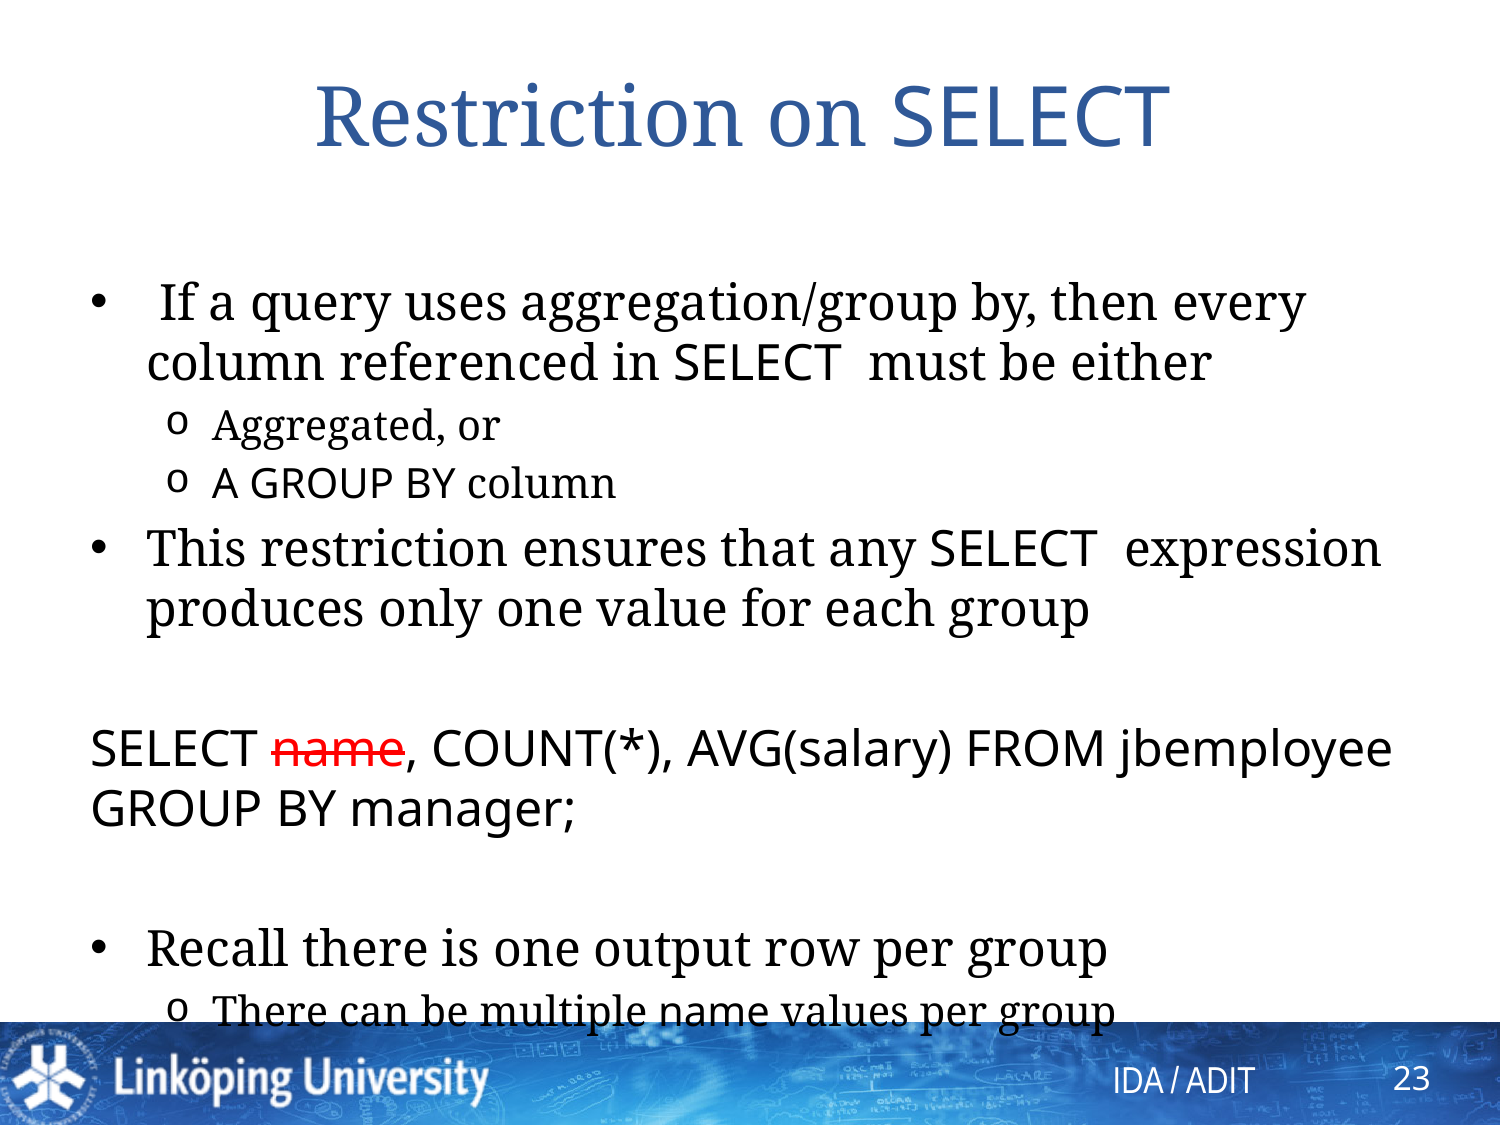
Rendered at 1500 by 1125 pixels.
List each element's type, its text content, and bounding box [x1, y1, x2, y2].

slide_number 23 [1388, 1050, 1481, 1110]
picture [0, 1022, 1500, 1125]
title Restriction on SELECT [67, 30, 1418, 171]
list If a query uses aggregation/group by, then every column referenced in SELECT must be either Aggregated, or A GROUP BY column This restriction ensures that any SELECT expression produces only one value for each group SELECT name, COUNT(*), AVG(salary) FROM jbemployee GROUP BY manager; Recall there is one output row per group There can be multiple name values per group [75, 262, 1425, 1005]
